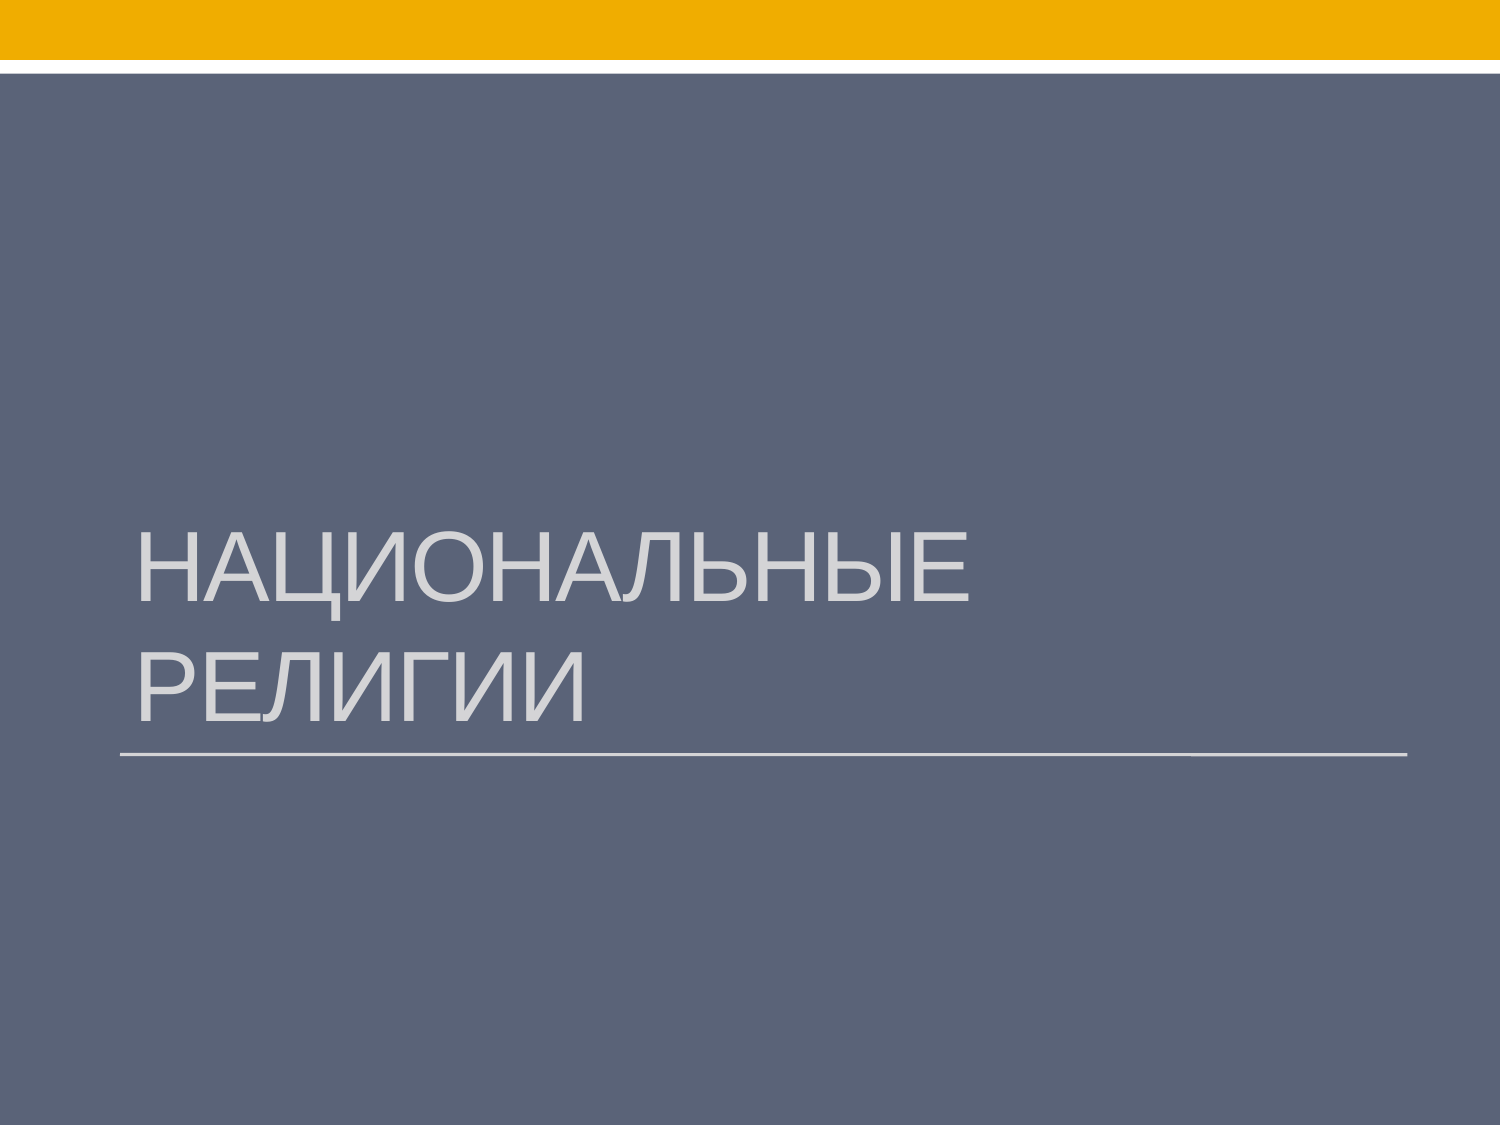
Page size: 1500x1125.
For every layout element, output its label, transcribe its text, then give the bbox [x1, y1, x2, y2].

title Национальные религии [118, 387, 1394, 749]
